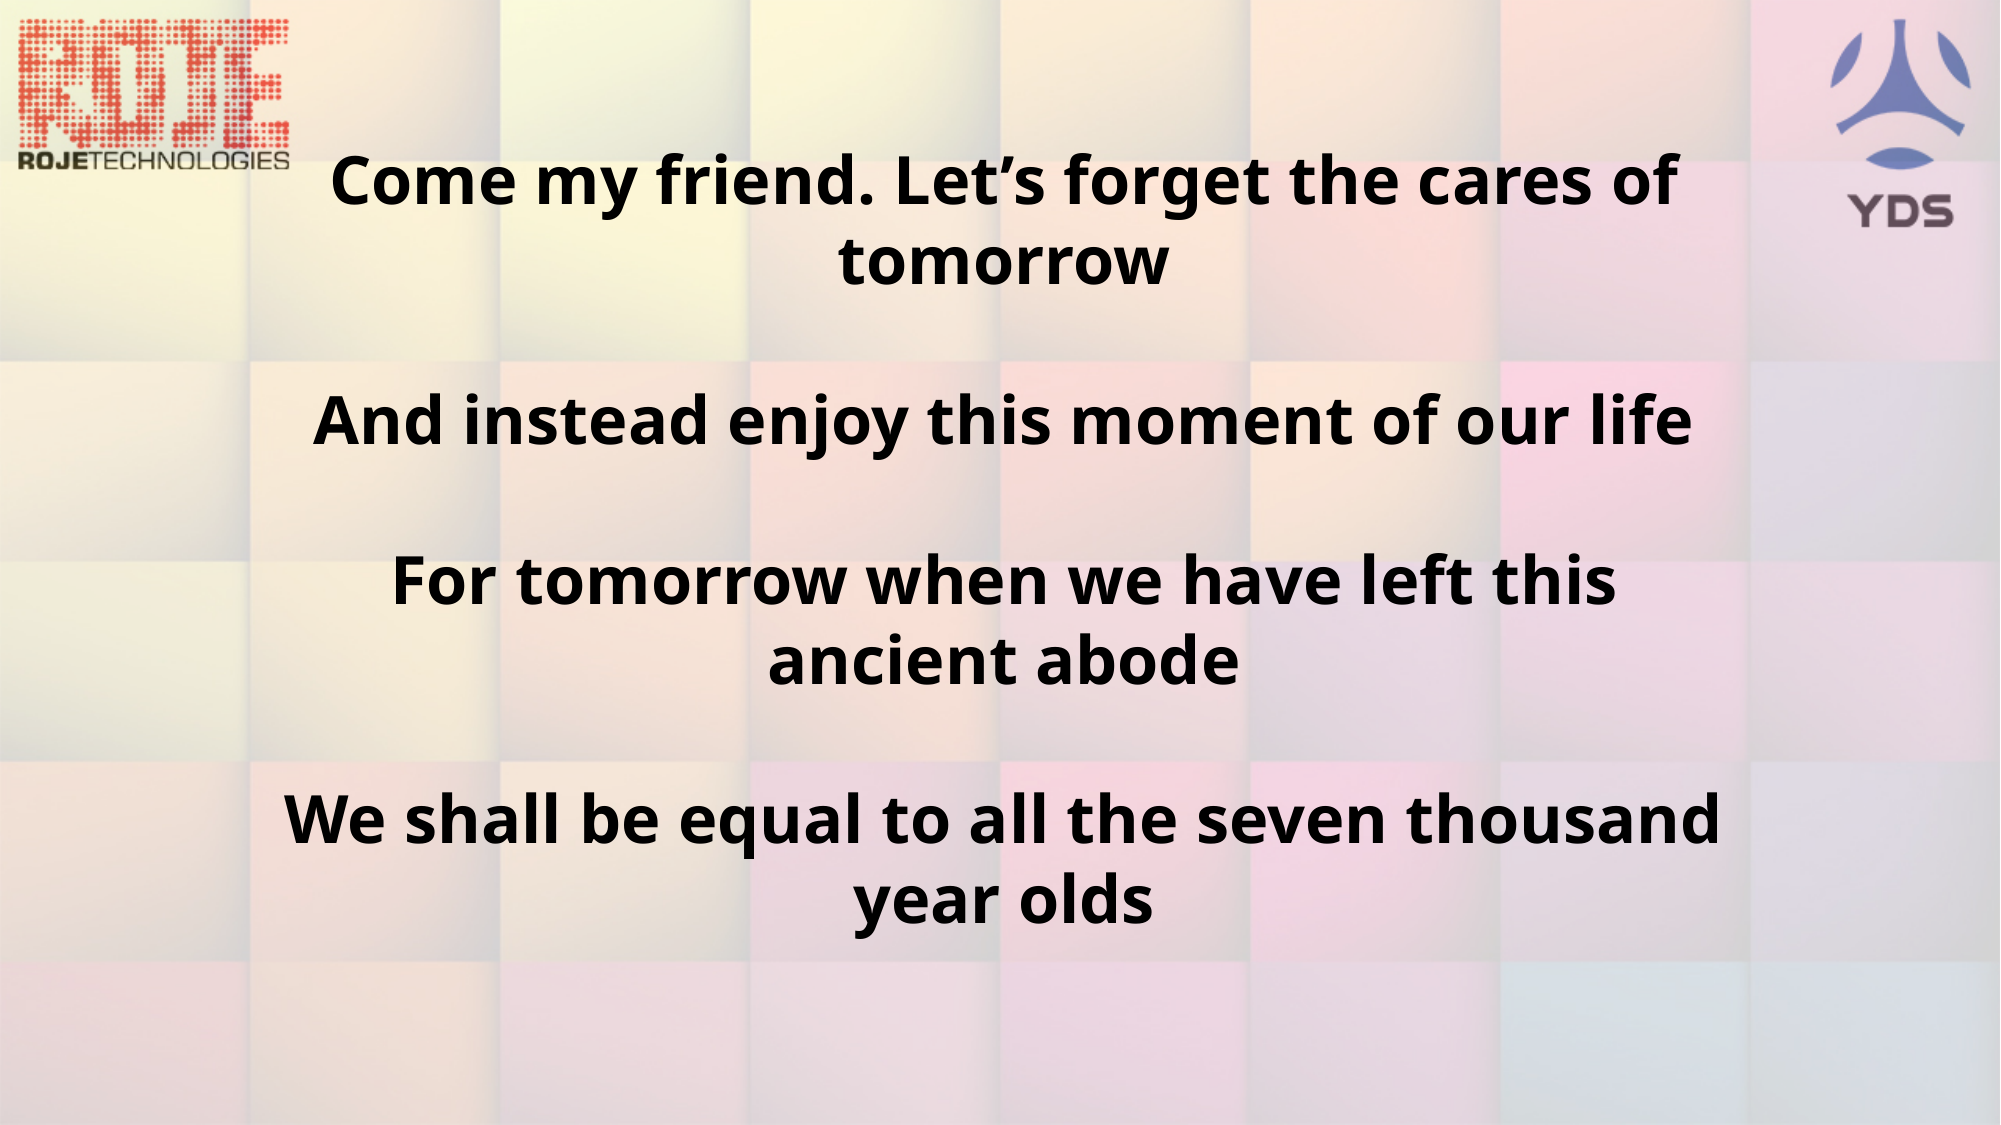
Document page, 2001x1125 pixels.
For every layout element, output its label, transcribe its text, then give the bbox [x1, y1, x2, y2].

text_box Come my friend. Let’s forget the cares of tomorrow And instead enjoy this moment of our life For tomorrow when we have left this ancient abode We shall be equal to all the seven thousand year olds [259, 130, 1750, 1005]
